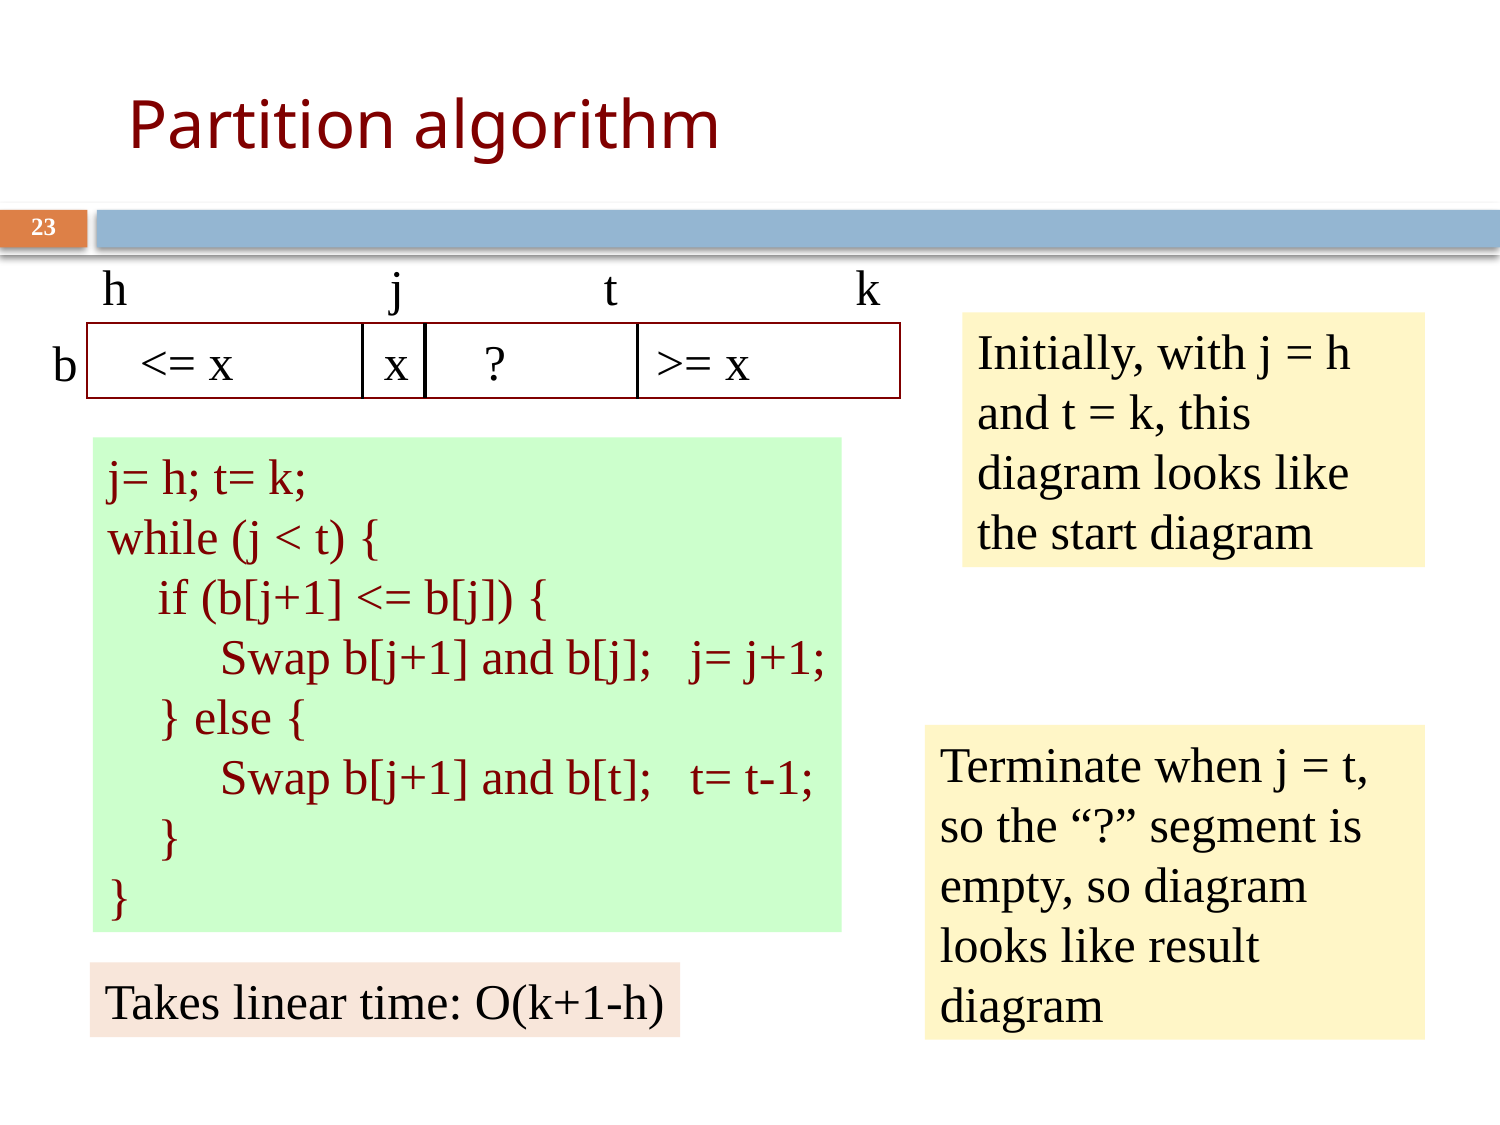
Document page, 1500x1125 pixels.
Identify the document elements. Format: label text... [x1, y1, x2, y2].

title Partition algorithm [112, 43, 1388, 200]
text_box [37, 248, 901, 401]
text_box Initially, with j = h and t = k, this diagram looks like the start diagram [962, 312, 1425, 568]
text_box j= h; t= k; while (j < t) { if (b[j+1] <= b[j]) { Swap b[j+1] and b[j]; j= j+1; } else { Swap b[j+1] and b[t]; t= t-1; } } [92, 437, 842, 933]
text_box Takes linear time: O(k+1-h) [89, 962, 681, 1038]
text_box Terminate when j = t, so the “?” segment is empty, so diagram looks like result diagram [924, 724, 1425, 1040]
slide_number 23 [0, 208, 88, 249]
